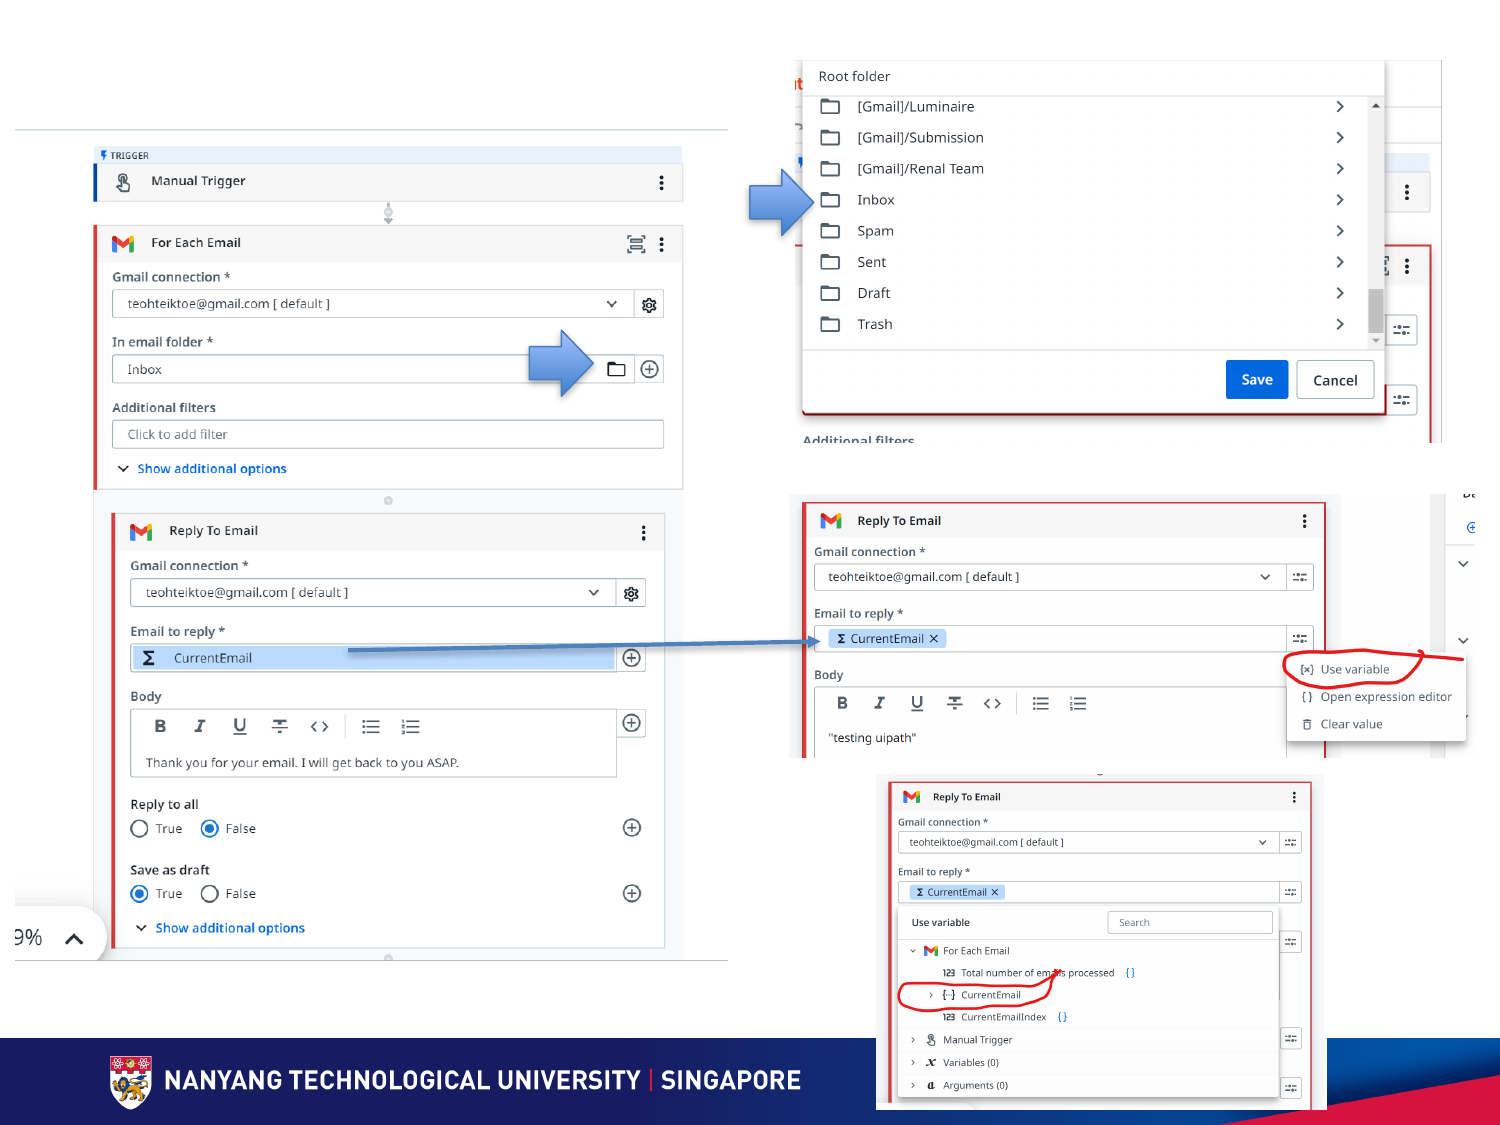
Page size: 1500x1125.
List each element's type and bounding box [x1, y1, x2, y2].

text_box [749, 168, 789, 237]
picture [0, 774, 1500, 1125]
text_box [347, 641, 821, 651]
picture [788, 494, 1475, 759]
picture [794, 60, 1442, 443]
picture [15, 113, 729, 961]
